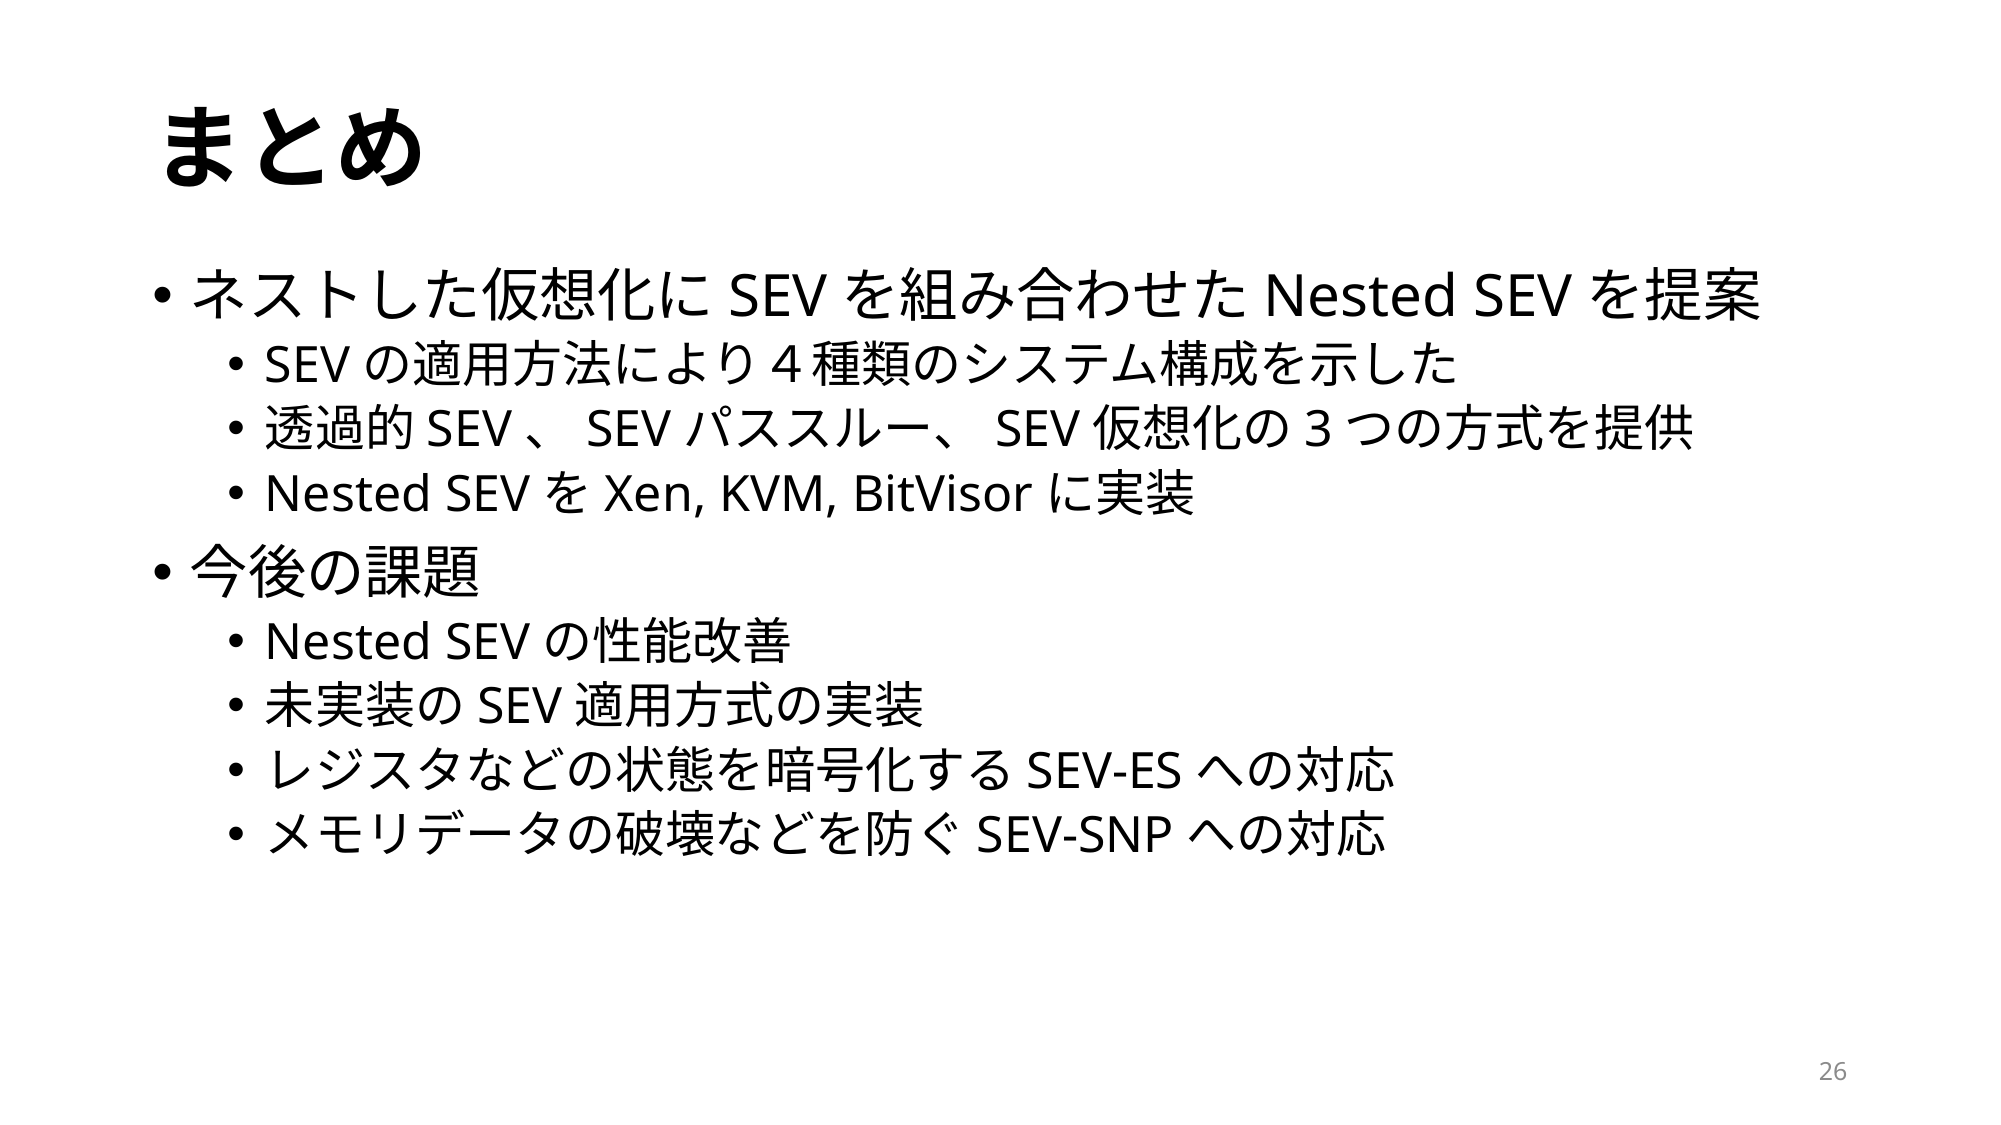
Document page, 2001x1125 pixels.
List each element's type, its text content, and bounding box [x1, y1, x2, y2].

list ネストした仮想化にSEVを組み合わせたNested SEVを提案 SEVの適用方法により４種類のシステム構成を示した 透過的SEV、SEVパススルー、SEV仮想化の3つの方式を提供 Nested SEVをXen, KVM, BitVisorに実装 今後の課題 Nested SEVの性能改善 未実装のSEV適用方式の実装 レジスタなどの状態を暗号化するSEV-ESへの対応 メモリデータの破壊などを防ぐSEV-SNPへの対応 [137, 258, 1863, 1014]
slide_number 26 [1412, 1042, 1863, 1103]
title まとめ [137, 59, 1863, 245]
